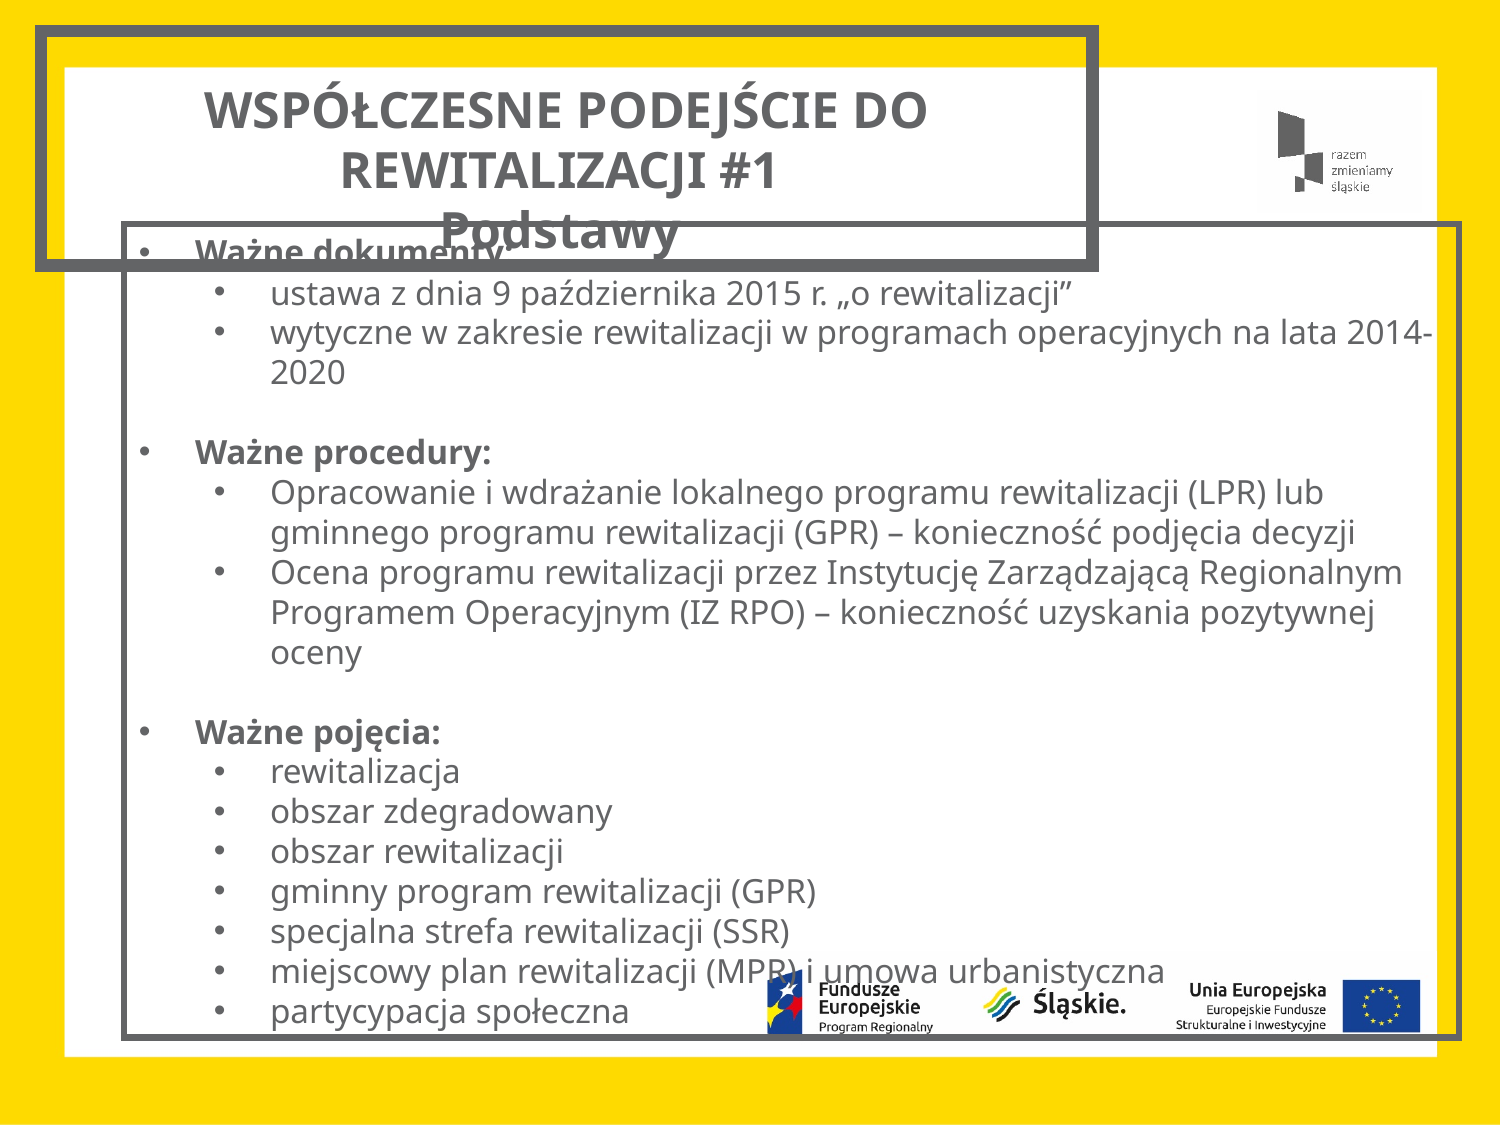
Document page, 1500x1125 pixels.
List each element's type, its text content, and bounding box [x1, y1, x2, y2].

picture [0, 0, 1500, 1125]
text_box Ważne dokumenty: ustawa z dnia 9 października 2015 r. „o rewitalizacji” wytyczne w zakresie rewitalizacji w programach operacyjnych na lata 2014-2020 Ważne procedury: Opracowanie i wdrażanie lokalnego programu rewitalizacji (LPR) lub gminnego programu rewitalizacji (GPR) – konieczność podjęcia decyzji Ocena programu rewitalizacji przez Instytucję Zarządzającą Regionalnym Programem Operacyjnym (IZ RPO) – konieczność uzyskania pozytywnej oceny Ważne pojęcia: rewitalizacja obszar zdegradowany obszar rewitalizacji gminny program rewitalizacji (GPR) specjalna strefa rewitalizacji (SSR) miejscowy plan rewitalizacji (MPR) i umowa urbanistyczna partycypacja społeczna [123, 224, 1459, 1038]
text_box WSPÓŁCZESNE PODEJŚCIE DO REWITALIZACJI #1 Podstawy [41, 30, 1093, 266]
